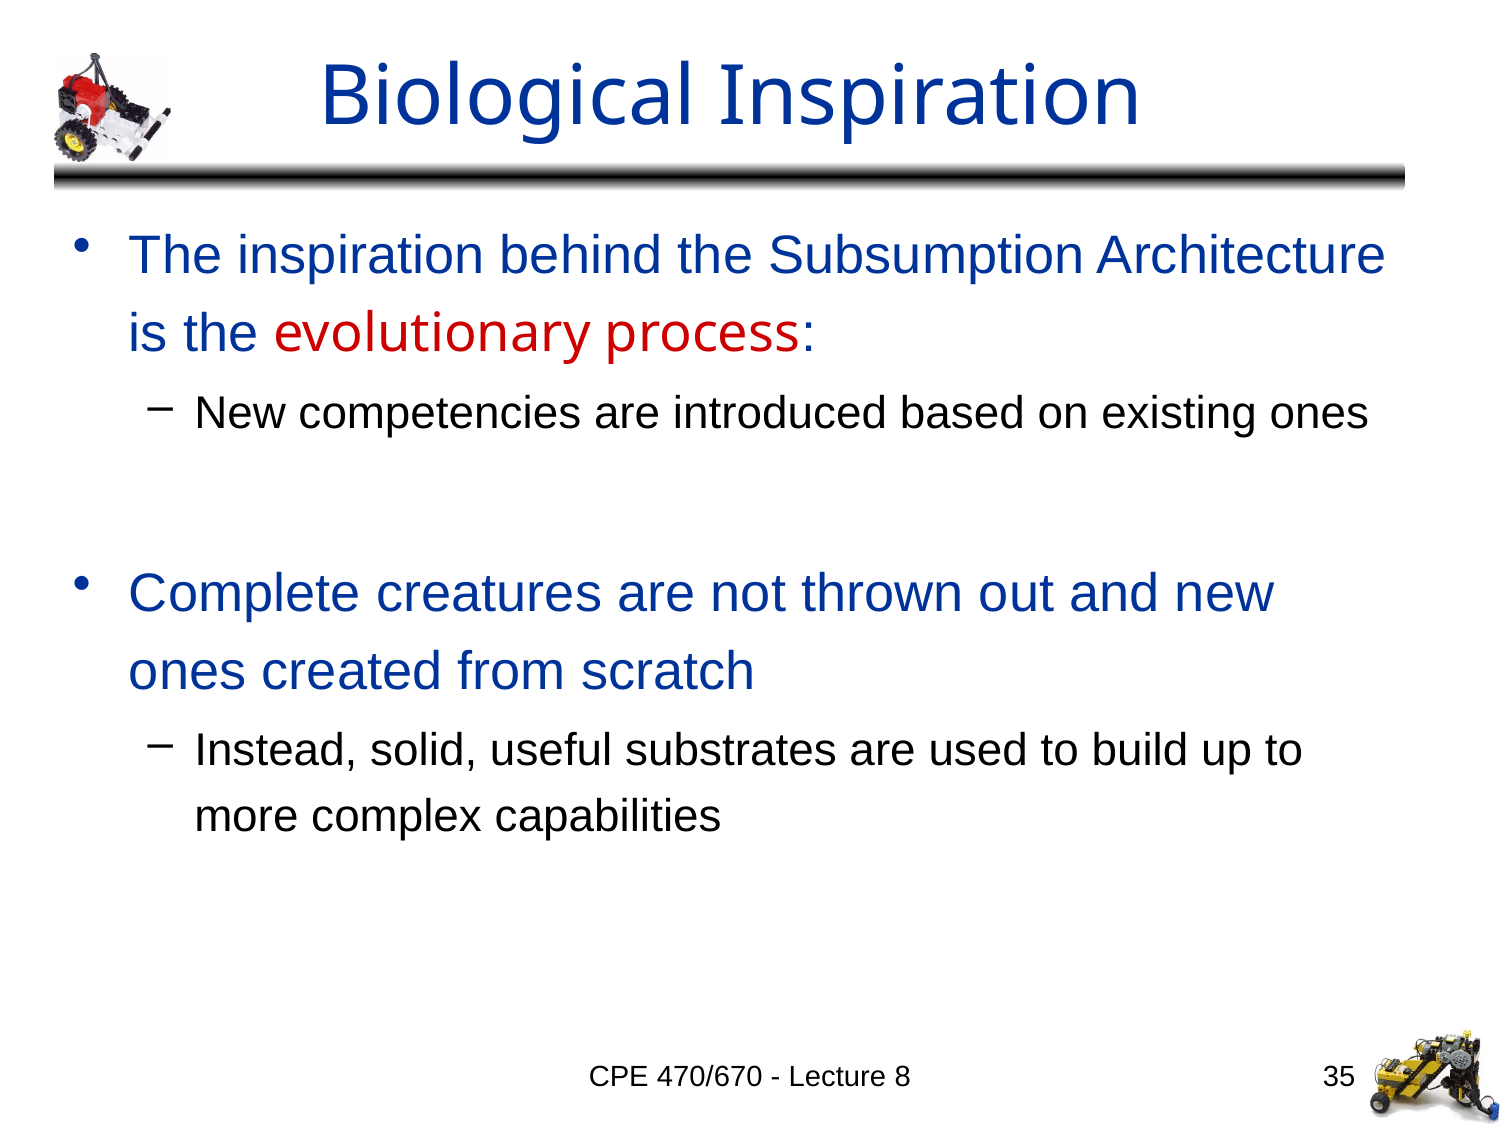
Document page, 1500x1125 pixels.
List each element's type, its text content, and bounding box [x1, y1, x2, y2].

slide_number 35 [1074, 1049, 1371, 1103]
picture [1369, 1029, 1500, 1125]
list The inspiration behind the Subsumption Architecture is the evolutionary process: New competencies are introduced based on existing ones Complete creatures are not thrown out and new ones created from scratch Instead, solid, useful substrates are used to build up to more complex capabilities [57, 198, 1408, 1033]
title Biological Inspiration [55, 16, 1407, 166]
footer CPE 470/670 - Lecture 8 [512, 1049, 988, 1103]
